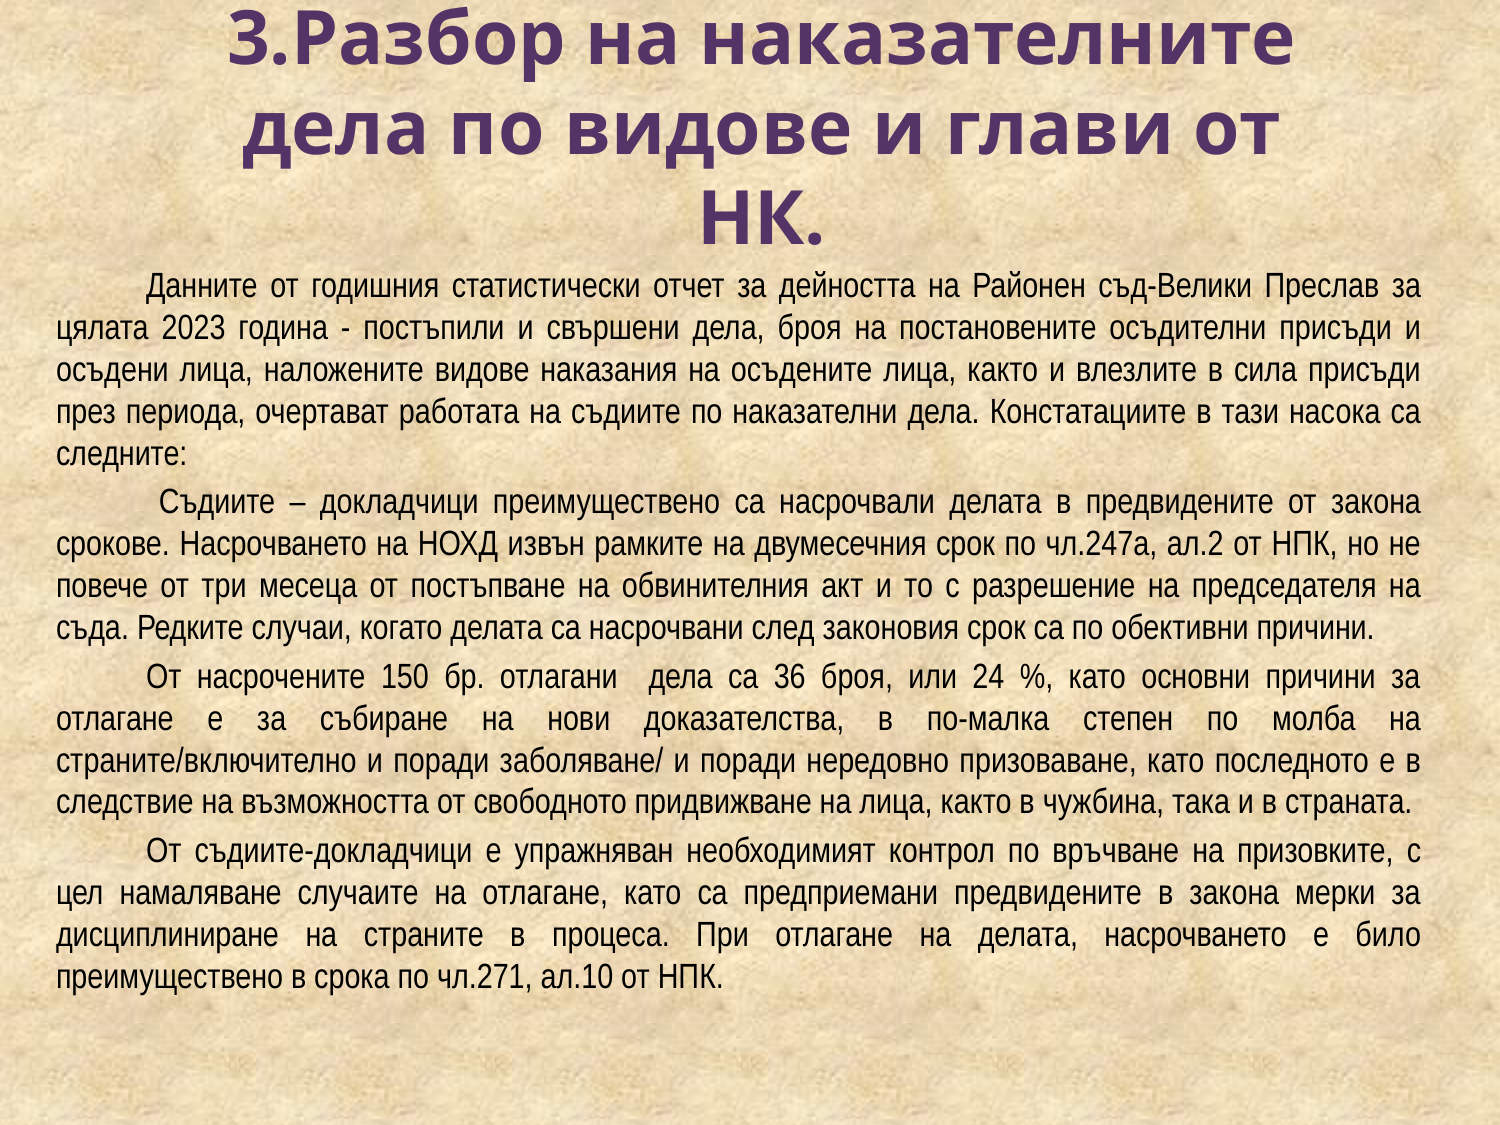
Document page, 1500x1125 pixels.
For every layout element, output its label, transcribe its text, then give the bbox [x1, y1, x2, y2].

title 3.Разбор на наказателните дела по видове и глави от НК. [159, 54, 1365, 194]
list Данните от годишния статистически отчет за дейността на Районен съд-Велики Преслав за цялата 2023 година - постъпили и свършени дела, броя на постановените осъдителни присъди и осъдени лица, наложените видове наказания на осъдените лица, както и влезлите в сила присъди през периода, очертават работата на съдиите по наказателни дела. Констатациите в тази насока са следните: Съдиите – докладчици преимуществено са насрочвали делата в предвидените от закона срокове. Насрочването на НОХД извън рамките на двумесечния срок по чл.247а, ал.2 от НПК, но не повече от три месеца от постъпване на обвинителния акт и то с разрешение на председателя на съда. Редките случаи, когато делата са насрочвани след законовия срок са по обективни причини. От насрочените 150 бр. отлагани дела са 36 броя, или 24 %, като основни причини за отлагане е за събиране на нови доказателства, в по-малка степен по молба на страните/включително и поради заболяване/ и поради нередовно призоваване, като последното е в следствие на възможността от свободното придвижване на лица, както в чужбина, така и в страната. От съдиите-докладчици е упражняван необходимият контрол по връчване на призовките, с цел намаляване случаите на отлагане, като са предприемани предвидените в закона мерки за дисциплиниране на страните в процеса. При отлагане на делата, насрочването е било преимуществено в срока по чл.271, ал.10 от НПК. [41, 255, 1437, 1035]
picture [0, 0, 1500, 1125]
